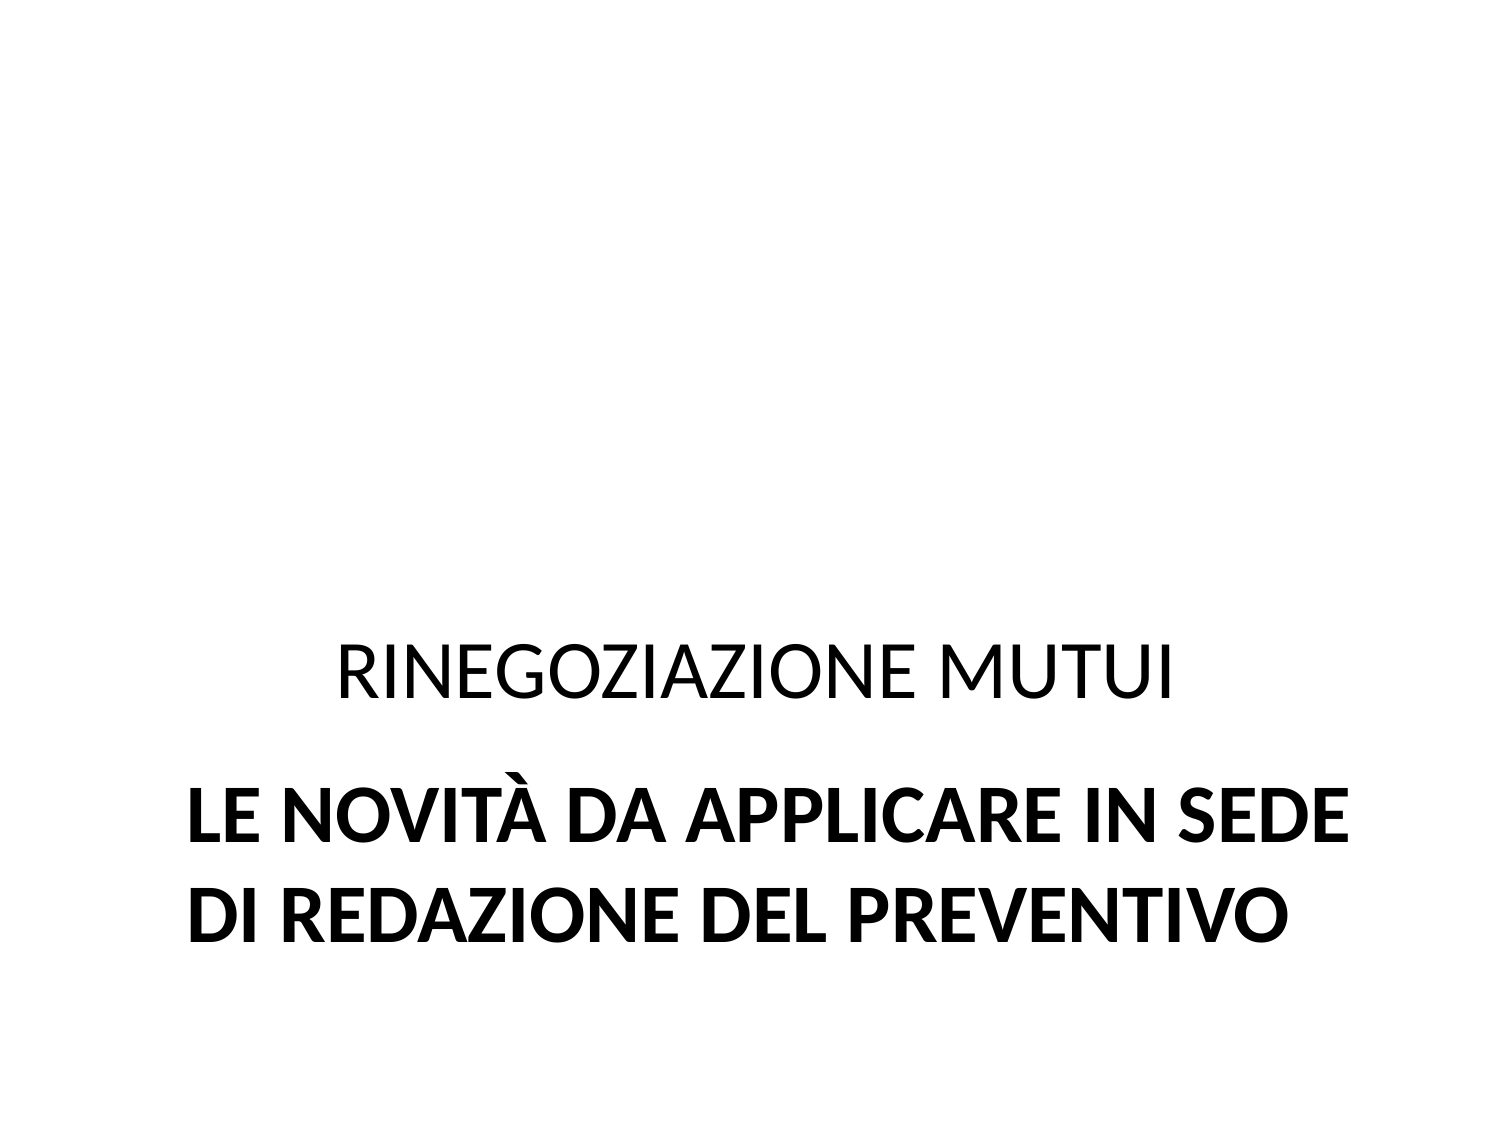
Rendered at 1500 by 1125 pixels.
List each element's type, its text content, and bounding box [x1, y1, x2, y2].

title Le novità da applicare in sede di redazione del preventivo [171, 751, 1447, 975]
list RINEGOZIAZIONE MUTUI [118, 476, 1394, 723]
